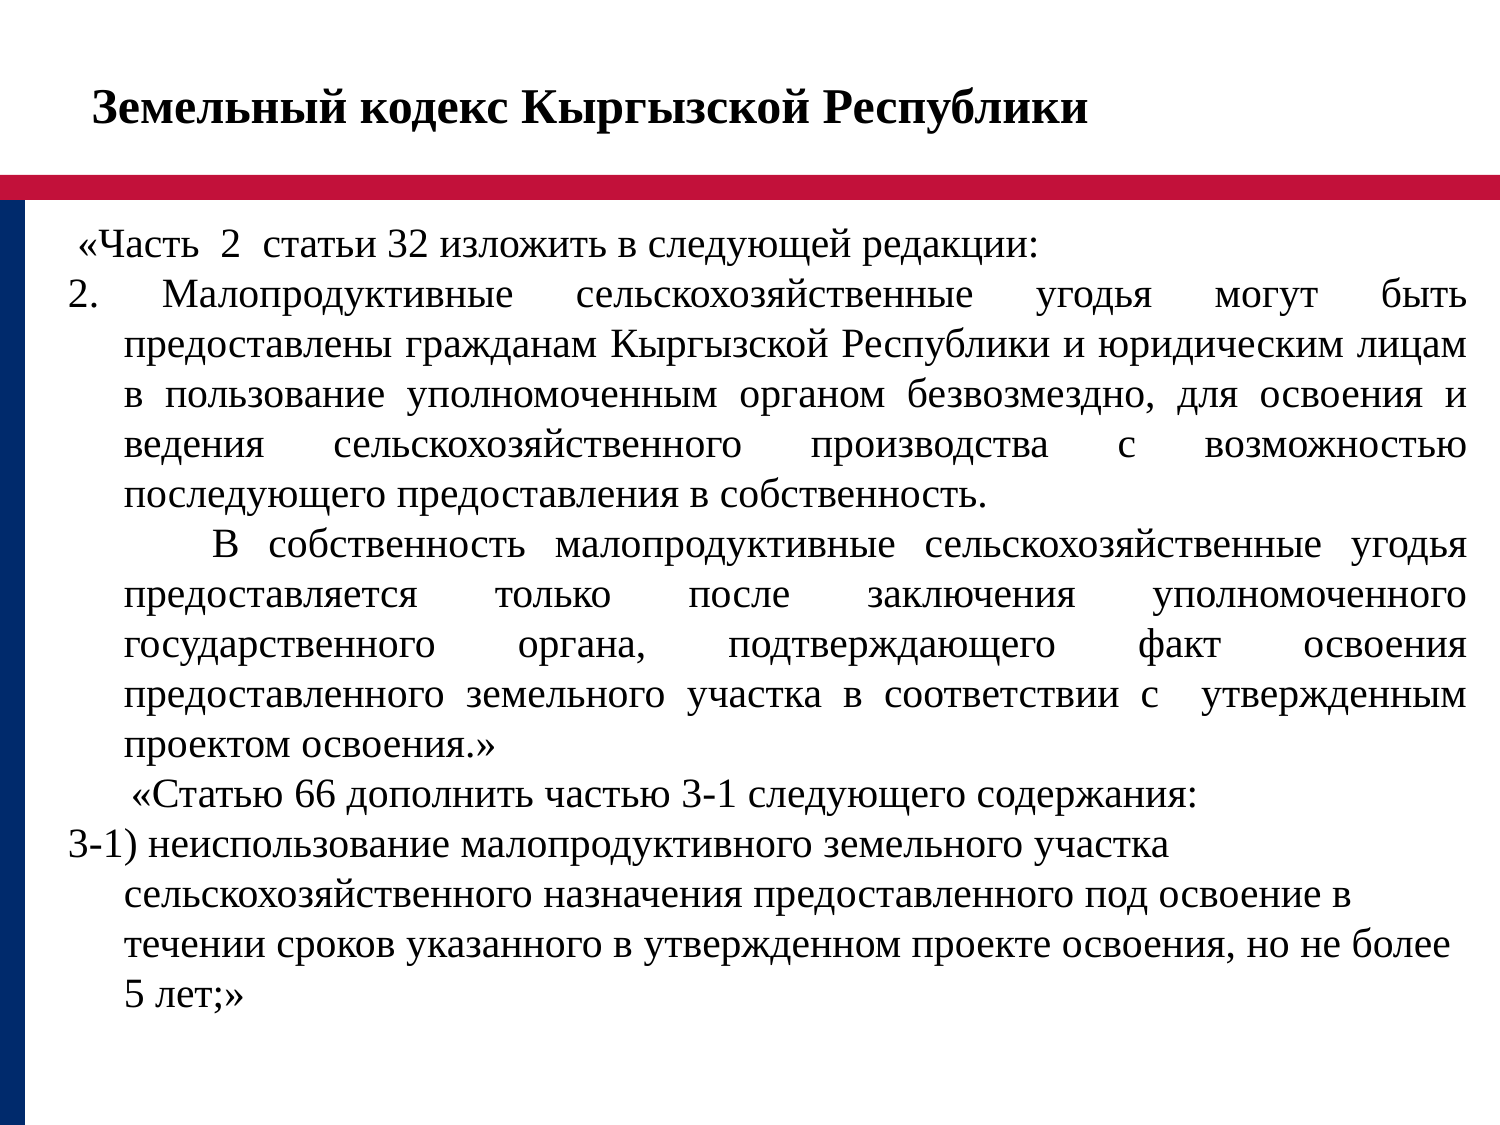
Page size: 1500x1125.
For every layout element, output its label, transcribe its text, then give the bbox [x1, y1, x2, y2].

text_box «Часть 2 статьи 32 изложить в следующей редакции: 2. Малопродуктивные сельскохозяйственные угодья могут быть предоставлены гражданам Кыргызской Республики и юридическим лицам в пользование уполномоченным органом безвозмездно, для освоения и ведения сельскохозяйственного производства с возможностью последующего предоставления в собственность. В собственность малопродуктивные сельскохозяйственные угодья предоставляется только после заключения уполномоченного государственного органа, подтверждающего факт освоения предоставленного земельного участка в соответствии с утвержденным проектом освоения.» «Статью 66 дополнить частью 3-1 следующего содержания: 3-1) неиспользование малопродуктивного земельного участка сельскохозяйственного назначения предоставленного под освоение в течении сроков указанного в утвержденном проекте освоения, но не более 5 лет;» [53, 208, 1483, 1035]
text_box Земельный кодекс Кыргызской Республикит.440) [76, 66, 1436, 167]
